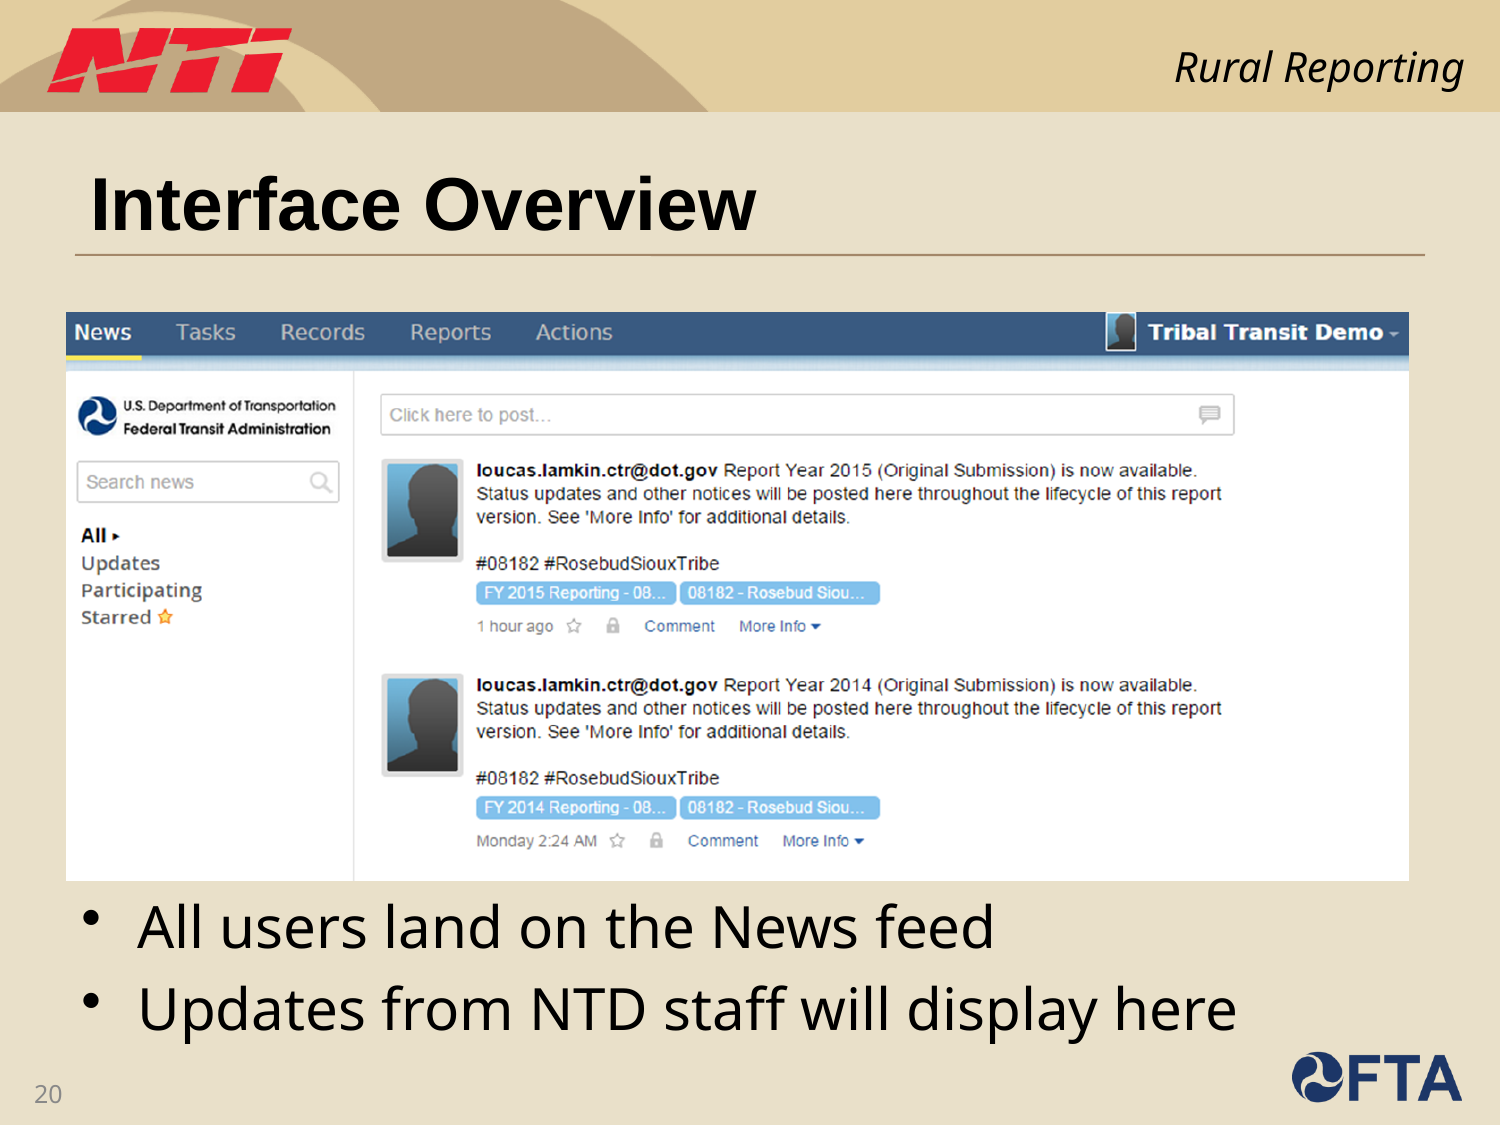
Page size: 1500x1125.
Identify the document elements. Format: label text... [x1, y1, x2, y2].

picture [65, 312, 1409, 882]
list All users land on the News feed Updates from NTD staff will display here [66, 890, 1257, 1093]
title Interface Overview [75, 132, 1425, 268]
picture [0, 0, 1500, 112]
slide_number 20 [0, 1065, 78, 1125]
picture [1292, 1046, 1462, 1124]
